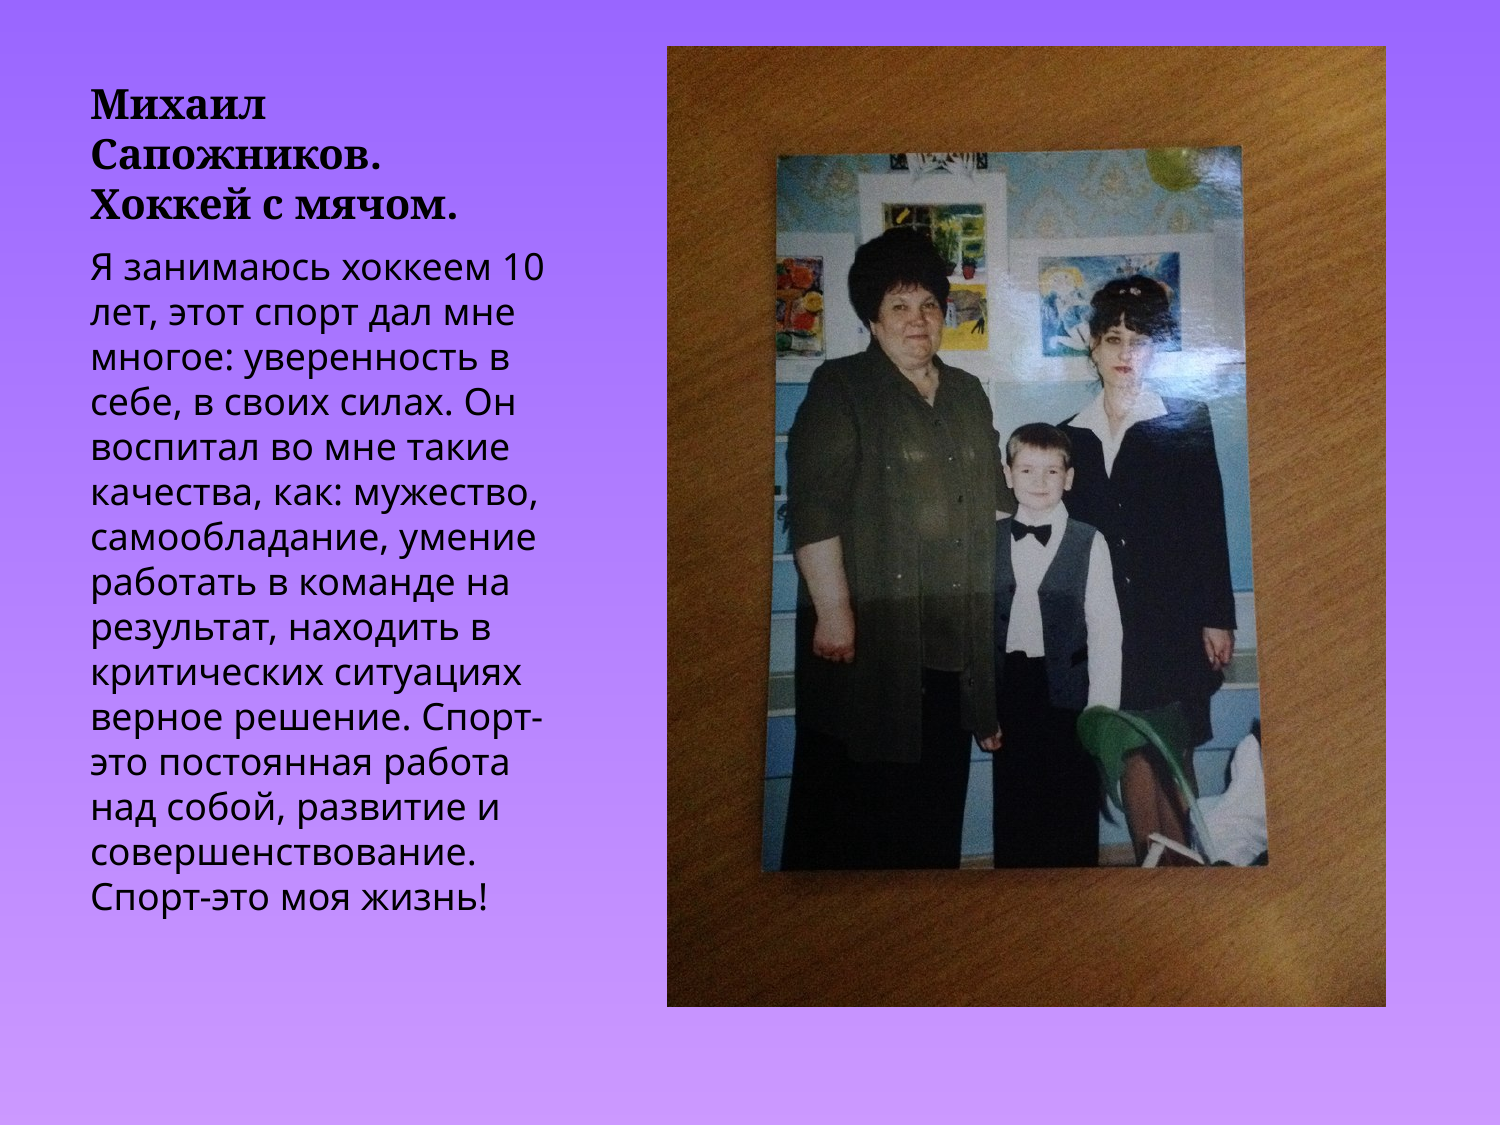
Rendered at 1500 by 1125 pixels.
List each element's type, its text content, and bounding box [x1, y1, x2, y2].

title Михаил Сапожников. Хоккей с мячом. [75, 44, 569, 235]
list Я занимаюсь хоккеем 10 лет, этот спорт дал мне многое: уверенность в себе, в своих силах. Он воспитал во мне такие качества, как: мужество, самообладание, умение работать в команде на результат, находить в критических ситуациях верное решение. Спорт- это постоянная работа над собой, развитие и совершенствование. Спорт-это моя жизнь! [75, 235, 569, 1005]
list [667, 46, 1386, 1008]
